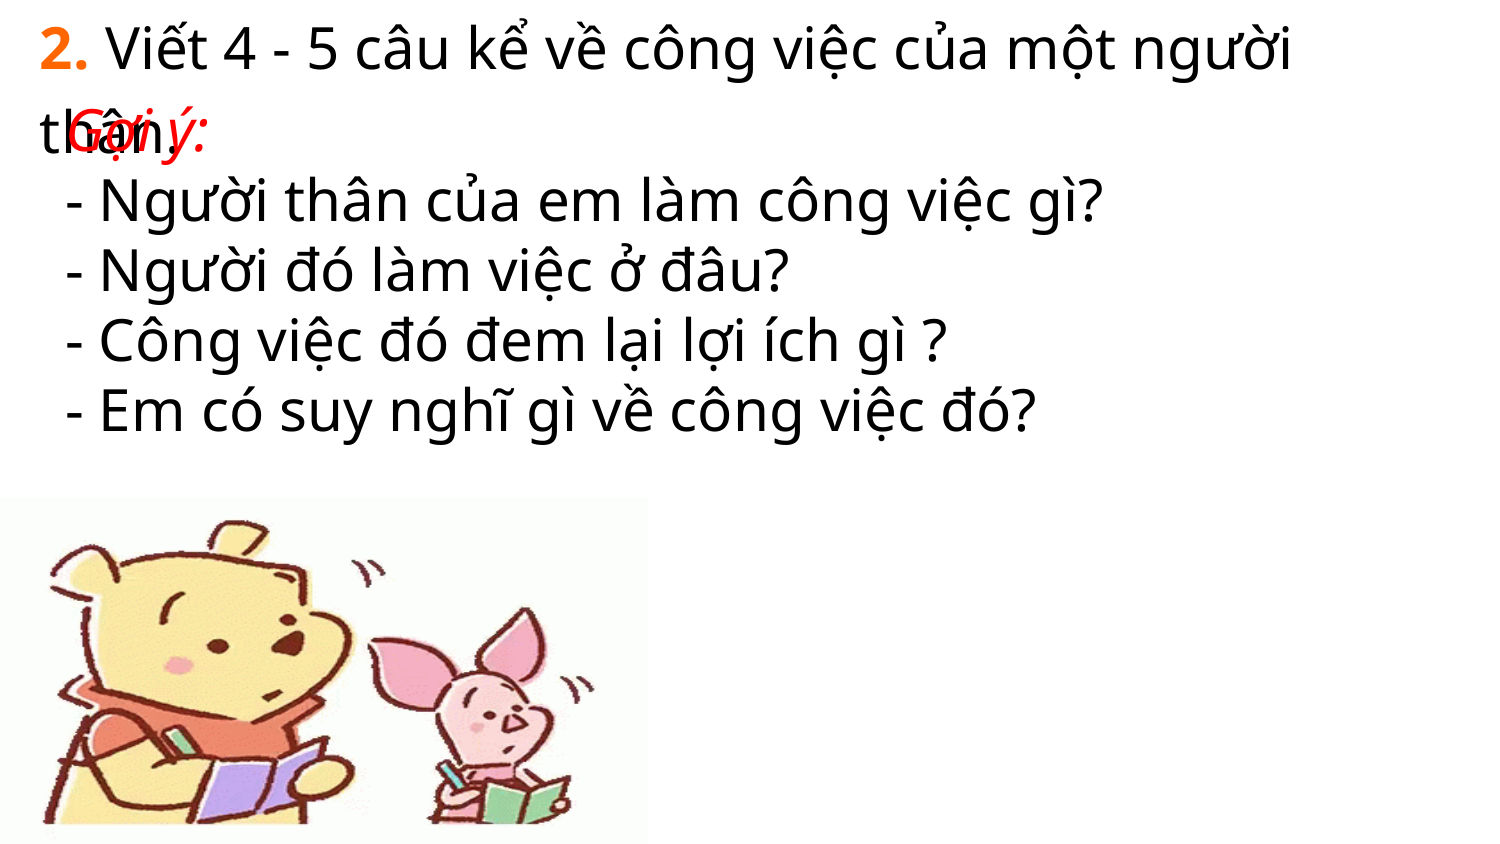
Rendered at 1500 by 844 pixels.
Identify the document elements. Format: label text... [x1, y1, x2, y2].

text_box Gợi ý: - Người thân của em làm công việc gì? - Người đó làm việc ở đâu? - Công việc đó đem lại lợi ích gì ? - Em có suy nghĩ gì về công việc đó? [50, 71, 1375, 451]
text_box 2. Viết 4 - 5 câu kể về công việc của một người thân. [24, 0, 1338, 174]
picture [0, 498, 649, 844]
